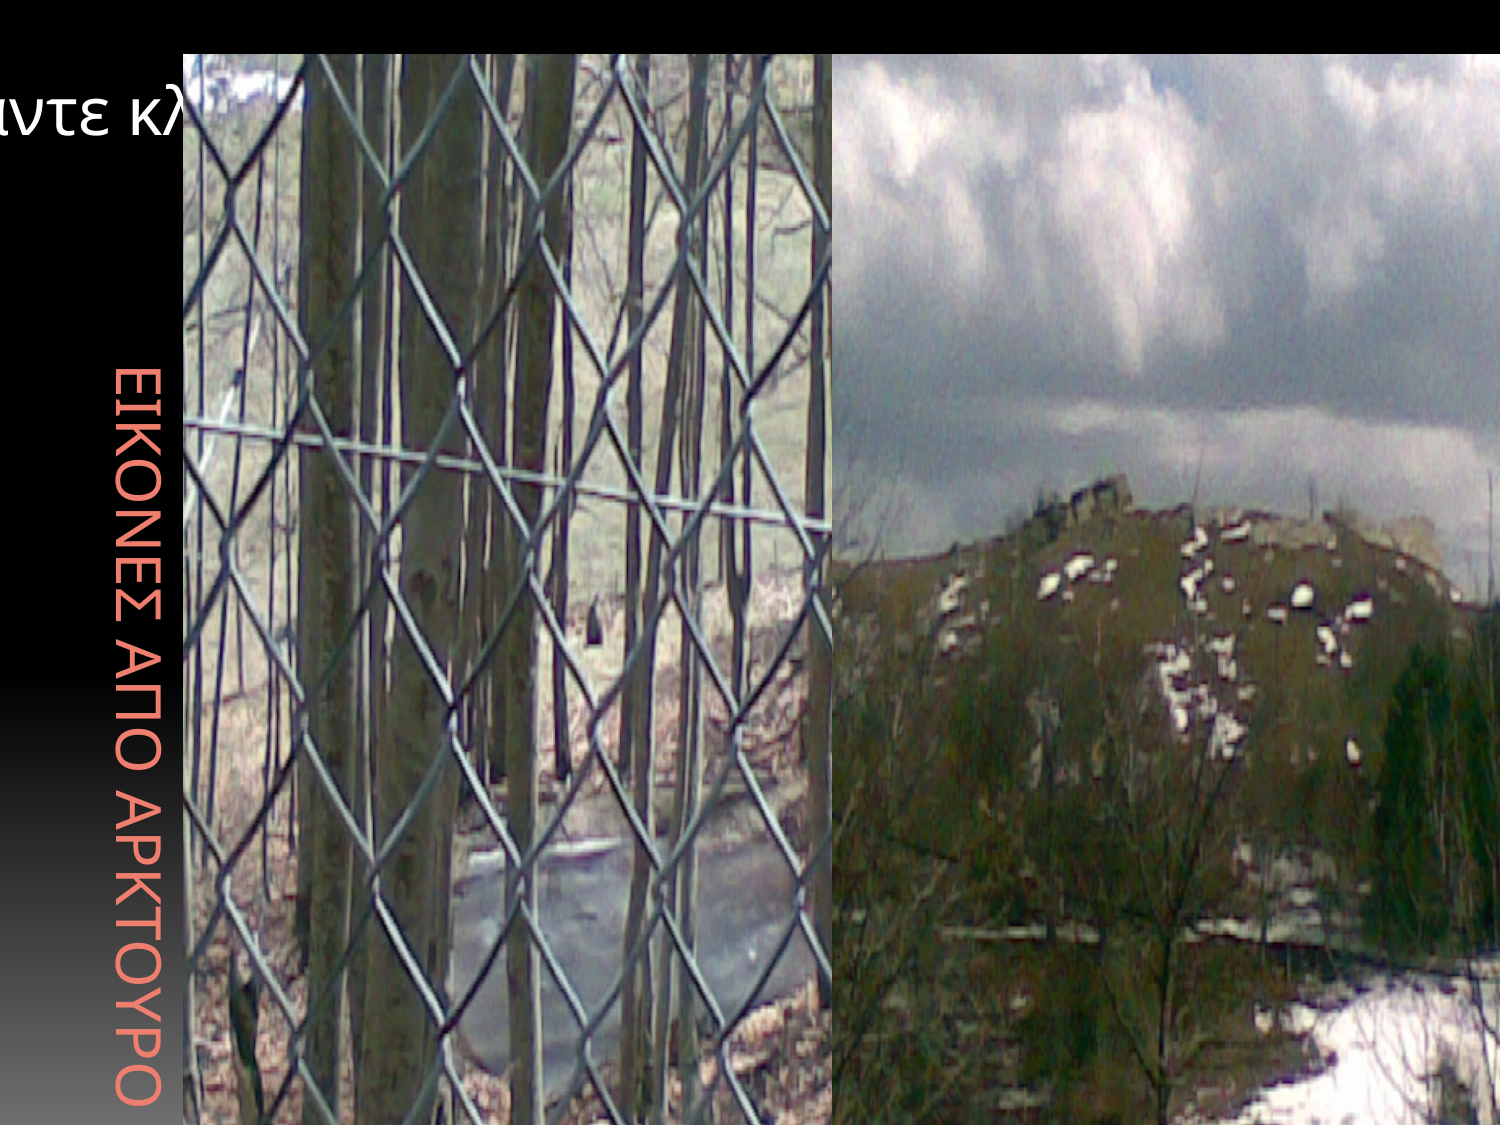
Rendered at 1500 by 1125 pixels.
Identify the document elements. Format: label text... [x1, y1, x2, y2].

picture [182, 54, 1500, 1125]
title Εικονεσ απο αρκτουρο [0, 0, 186, 1125]
